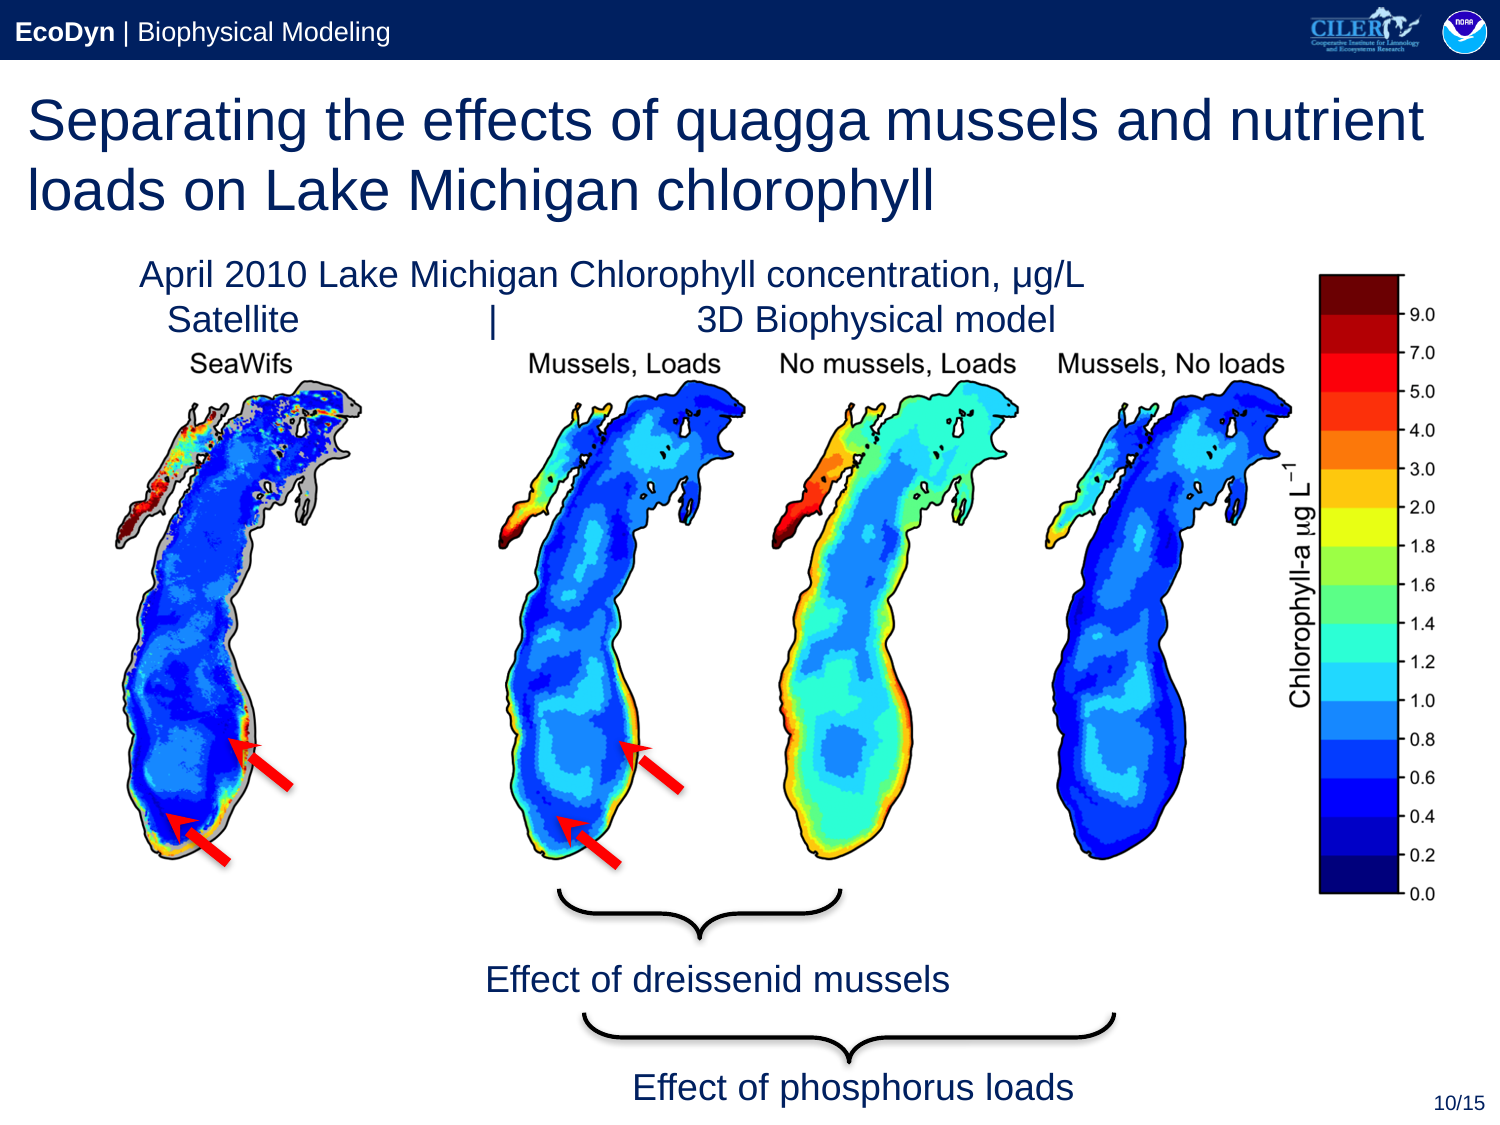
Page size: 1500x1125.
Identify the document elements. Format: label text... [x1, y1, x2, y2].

text_box 10/15 [1446, 1082, 1500, 1122]
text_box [555, 815, 619, 867]
text_box Separating the effects of quagga mussels and nutrient loads on Lake Michigan chlorophyll [12, 74, 1490, 230]
picture [1310, 7, 1422, 53]
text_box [165, 812, 229, 864]
picture [1439, 7, 1490, 59]
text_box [227, 737, 291, 789]
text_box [0, 228, 1444, 1117]
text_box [618, 740, 682, 792]
text_box EcoDyn | Biophysical Modeling [0, 7, 1188, 55]
text_box [0, 0, 1500, 62]
